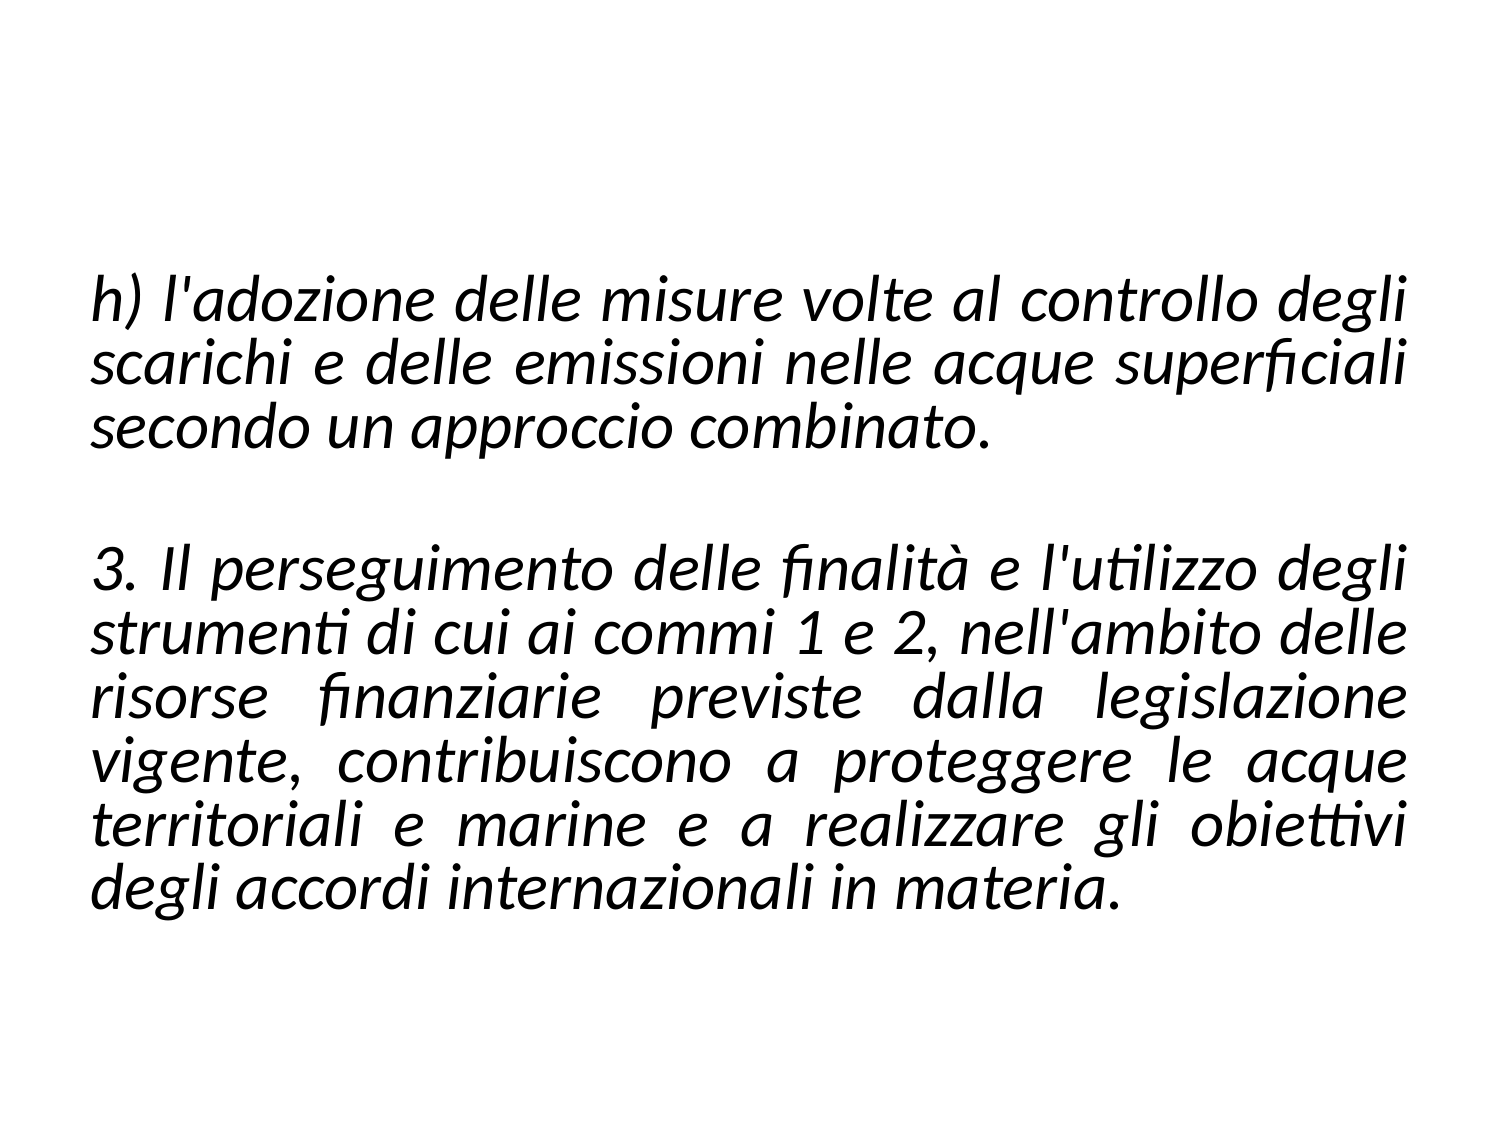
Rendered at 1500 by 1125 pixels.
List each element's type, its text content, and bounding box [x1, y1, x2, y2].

list h) l'adozione delle misure volte al controllo degli scarichi e delle emissioni nelle acque superficiali secondo un approccio combinato. 3. Il perseguimento delle finalità e l'utilizzo degli strumenti di cui ai commi 1 e 2, nell'ambito delle risorse finanziarie previste dalla legislazione vigente, contribuiscono a proteggere le acque territoriali e marine e a realizzare gli obiettivi degli accordi internazionali in materia. [75, 262, 1425, 1005]
